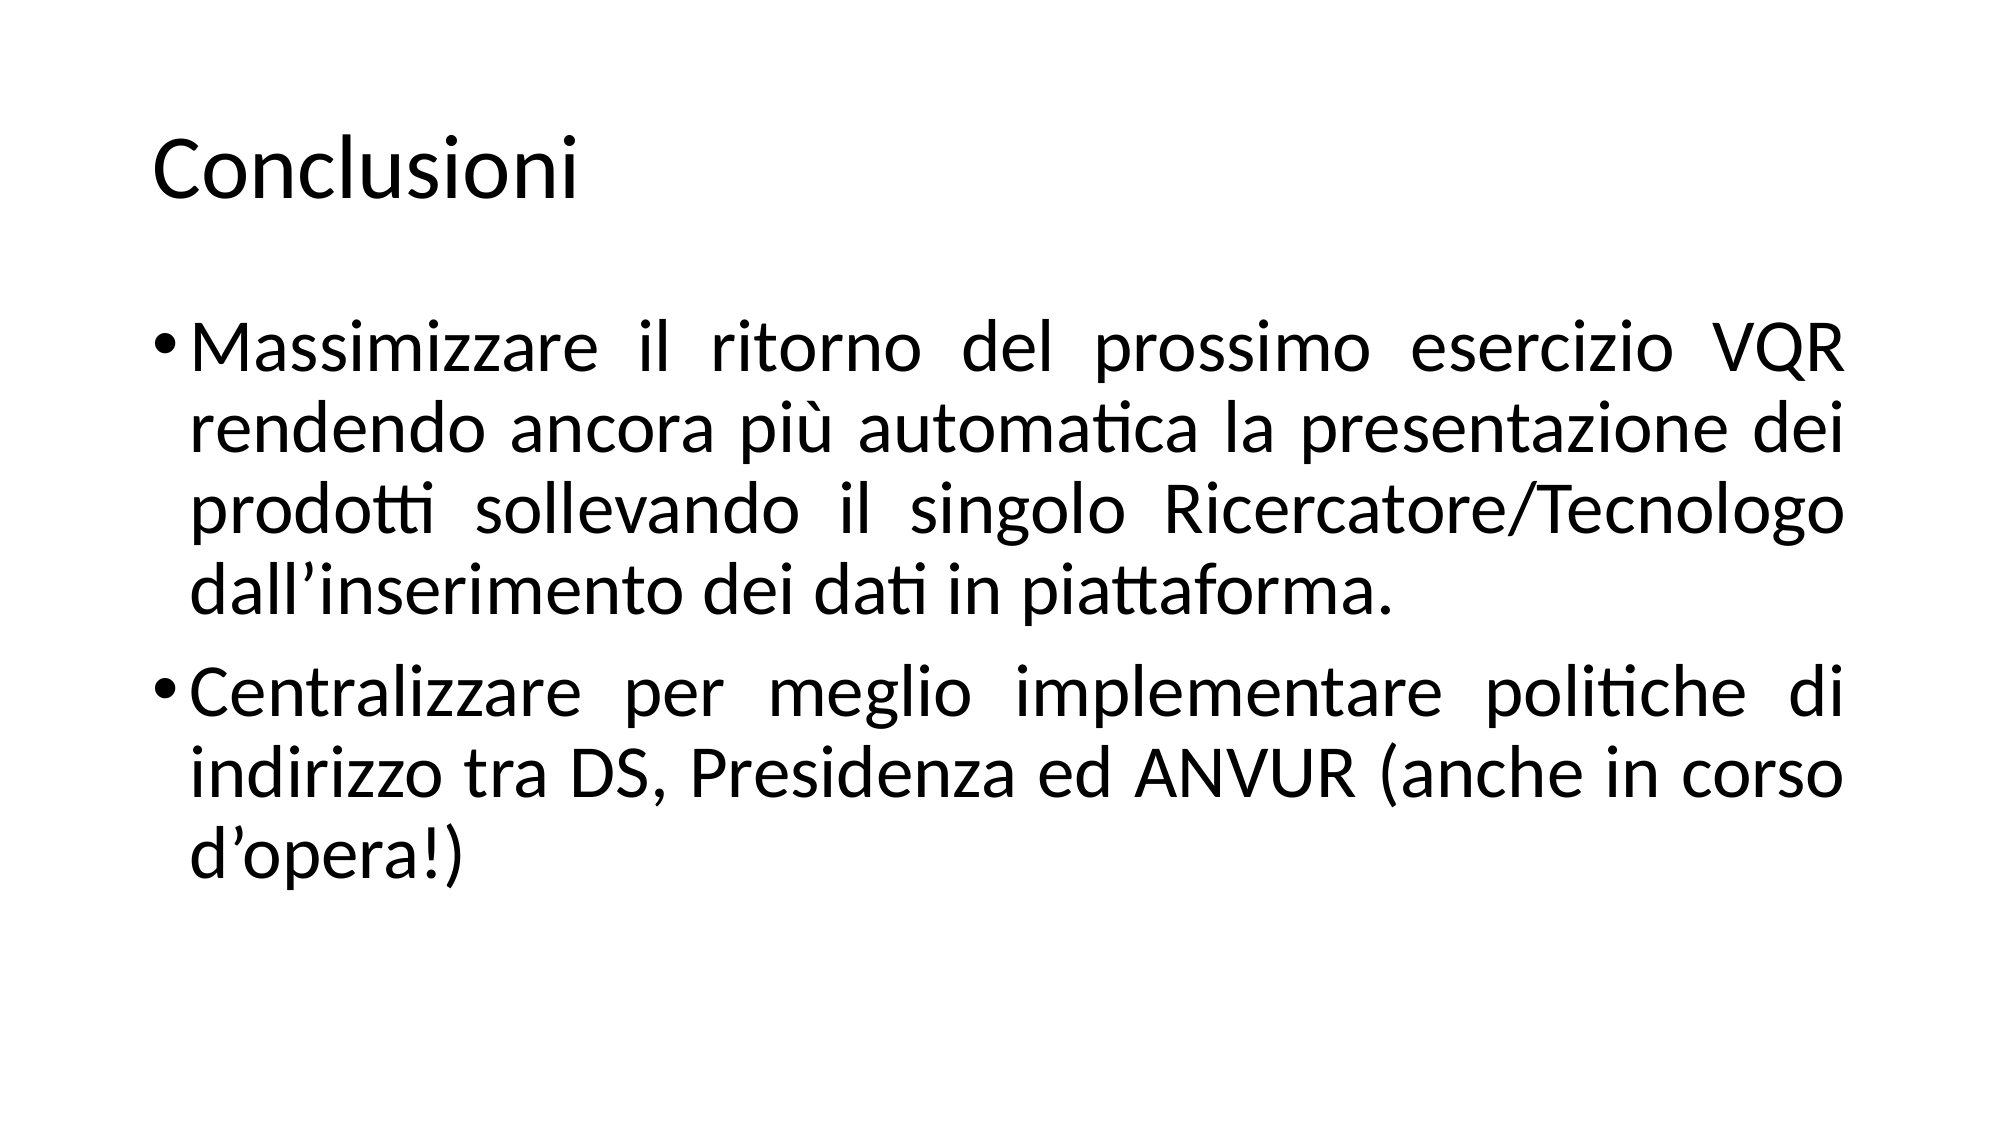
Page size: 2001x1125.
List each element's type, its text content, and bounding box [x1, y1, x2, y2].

list Massimizzare il ritorno del prossimo esercizio VQR rendendo ancora più automatica la presentazione dei prodotti sollevando il singolo Ricercatore/Tecnologo dall’inserimento dei dati in piattaforma. Centralizzare per meglio implementare politiche di indirizzo tra DS, Presidenza ed ANVUR (anche in corso d’opera!) [137, 299, 1863, 1014]
title Conclusioni [137, 59, 1863, 278]
